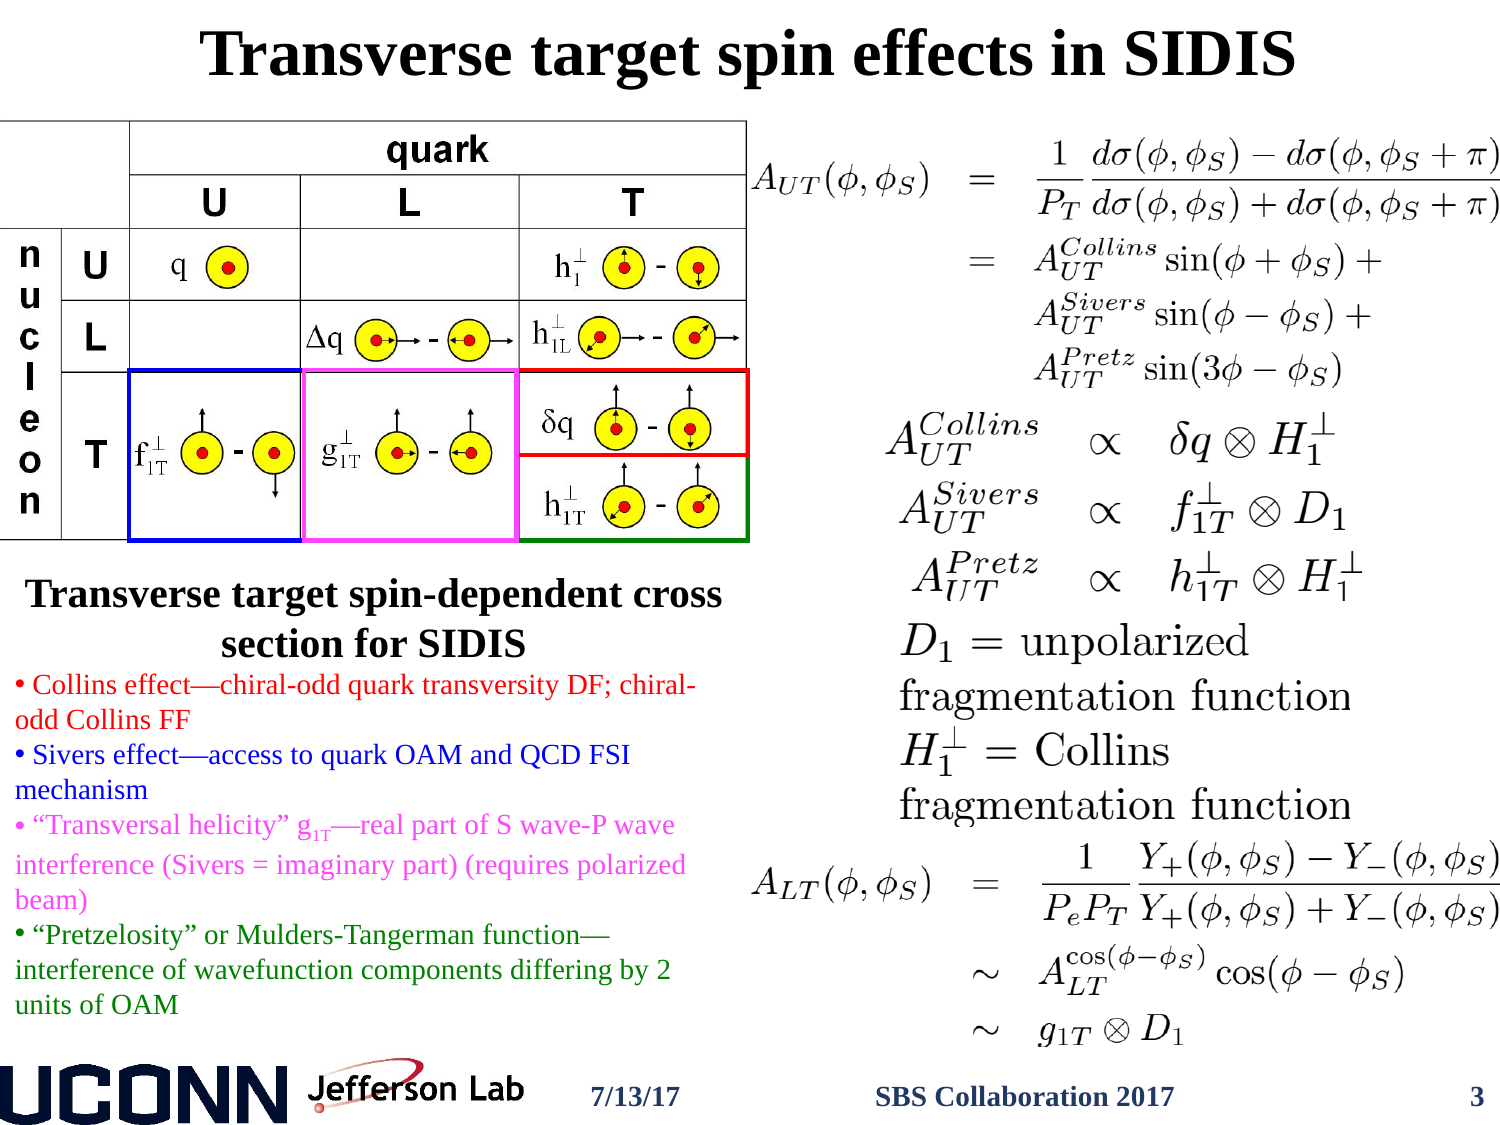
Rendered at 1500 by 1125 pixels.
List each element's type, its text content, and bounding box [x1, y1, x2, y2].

picture [0, 1064, 287, 1125]
picture [0, 118, 748, 541]
picture [749, 136, 1500, 388]
picture [899, 623, 1350, 827]
text_box Transverse target spin-dependent cross section for SIDIS Collins effect—chiral-odd quark transversity DF; chiral-odd Collins FF Sivers effect—access to quark OAM and QCD FSI mechanism “Transversal helicity” g1T—real part of S wave-P wave interference (Sivers = imaginary part) (requires polarized beam) “Pretzelosity” or Mulders-Tangerman function—interference of wavefunction components differing by 2 units of OAM [0, 558, 748, 1028]
title Transverse target spin effects in SIDIS [0, 0, 1498, 107]
footer SBS Collaboration 2017 [737, 1065, 1314, 1125]
picture [884, 411, 1363, 601]
slide_number 3 [1314, 1065, 1500, 1125]
picture [293, 1049, 534, 1125]
picture [749, 839, 1500, 1047]
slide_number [540, 1065, 731, 1125]
